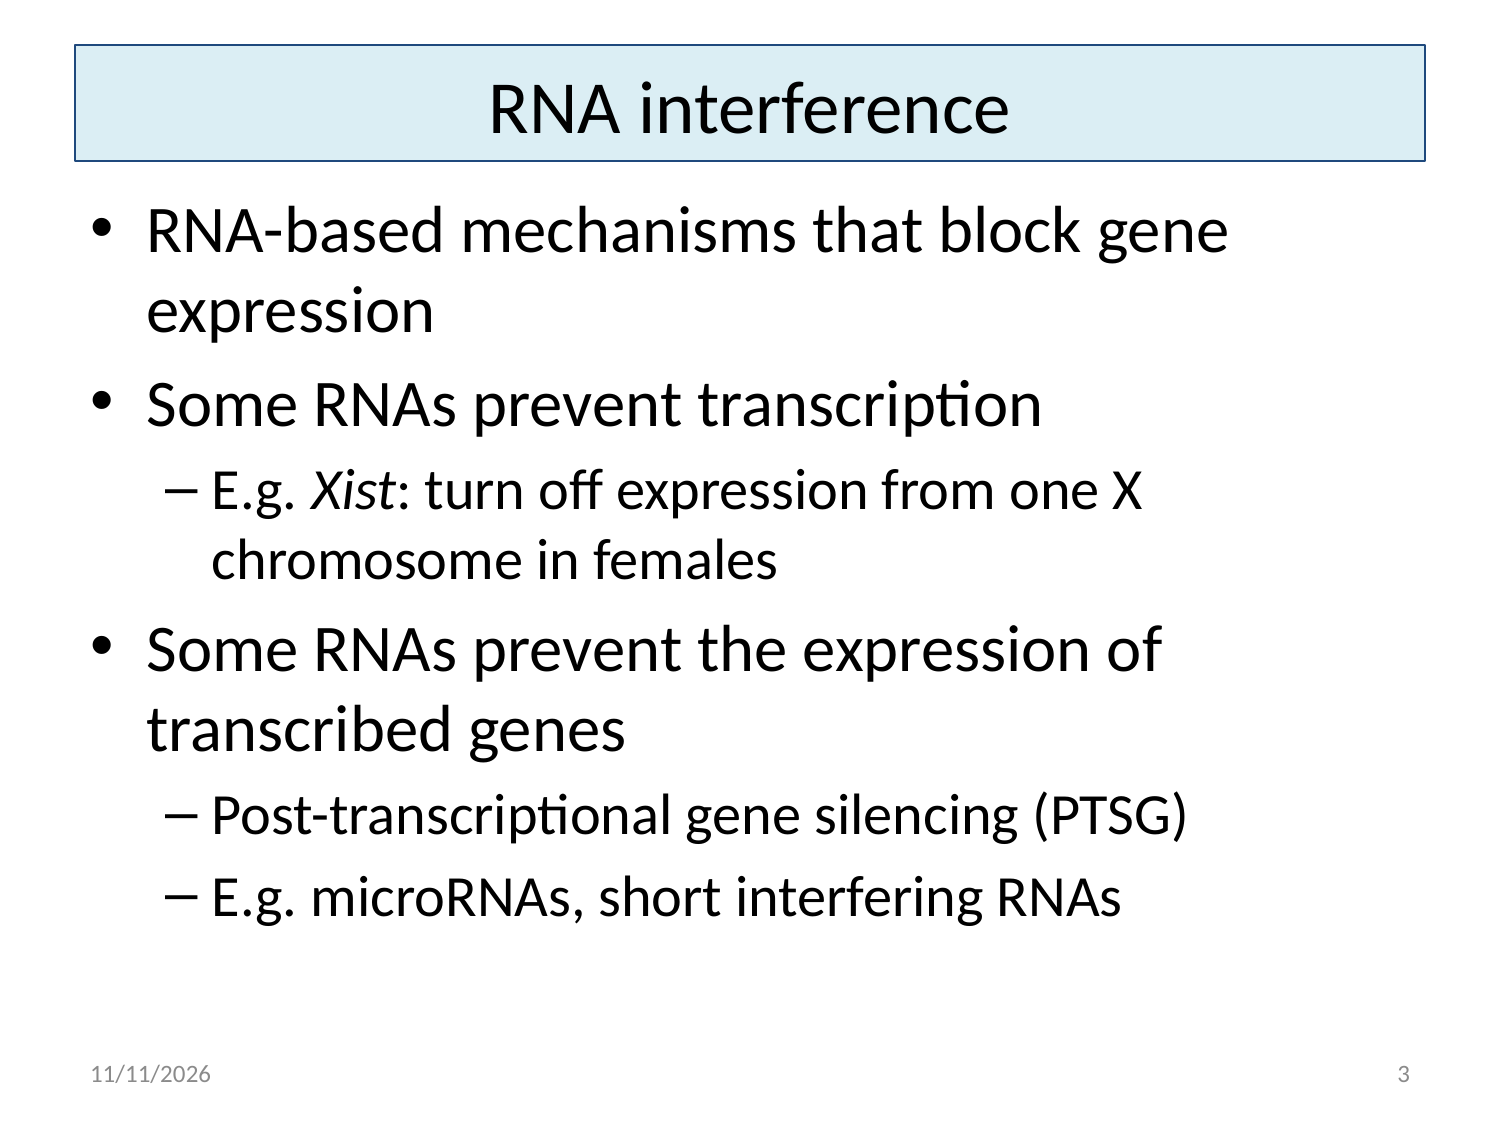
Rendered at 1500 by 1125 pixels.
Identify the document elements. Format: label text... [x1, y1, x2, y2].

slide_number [75, 1042, 425, 1103]
slide_number 3 [1074, 1042, 1425, 1103]
list RNA-based mechanisms that block gene expression Some RNAs prevent transcription E.g. Xist: turn off expression from one X chromosome in females Some RNAs prevent the expression of transcribed genes Post-transcriptional gene silencing (PTSG) E.g. microRNAs, short interfering RNAs [75, 178, 1425, 1030]
title RNA interference [74, 44, 1426, 162]
